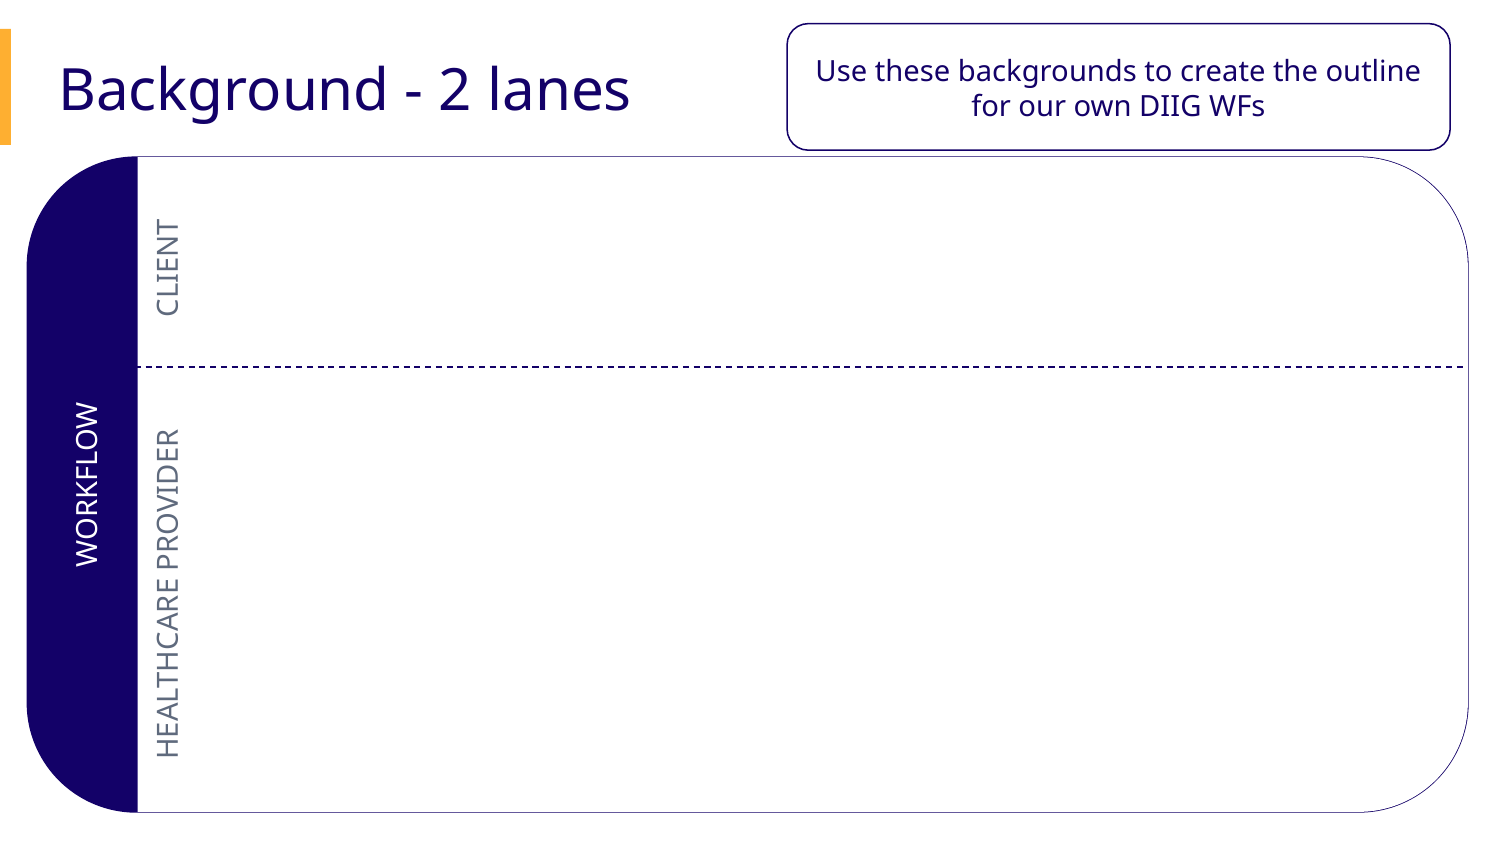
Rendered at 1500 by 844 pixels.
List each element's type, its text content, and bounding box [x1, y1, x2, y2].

text_box Use these backgrounds to create the outline for our own DIIG WFs [787, 23, 1451, 151]
text_box Background - 2 lanes [43, 35, 789, 138]
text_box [27, 156, 1469, 813]
text_box [0, 28, 11, 145]
